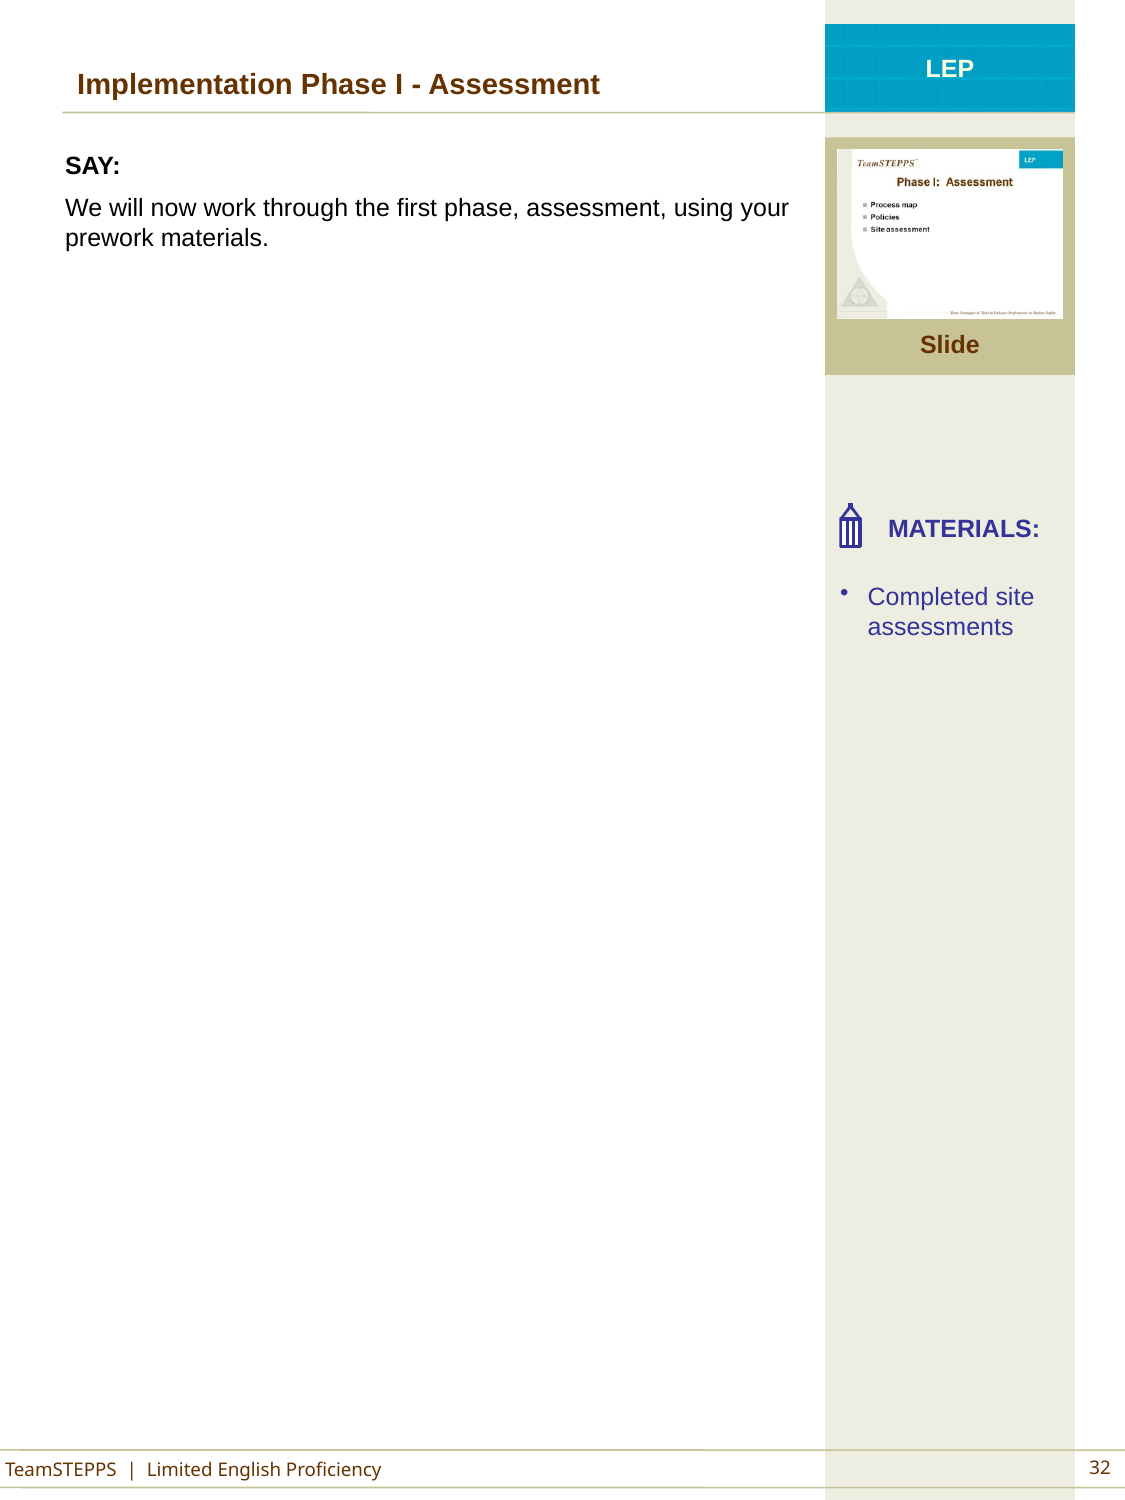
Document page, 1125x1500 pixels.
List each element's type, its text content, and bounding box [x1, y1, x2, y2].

text_box 31 [1074, 1449, 1125, 1488]
picture [837, 149, 1063, 319]
picture [839, 502, 863, 548]
list SAY: We will now work through the first phase, assessment, using your prework materials. [49, 141, 813, 1415]
picture [825, 75, 1075, 79]
text_box Completed site assessments [825, 572, 1069, 648]
title Implementation Phase I - Assessment [61, 42, 825, 109]
text_box MATERIALS: [873, 504, 1071, 550]
picture [825, 107, 1075, 111]
picture [1025, 158, 1035, 164]
picture [825, 42, 1075, 46]
